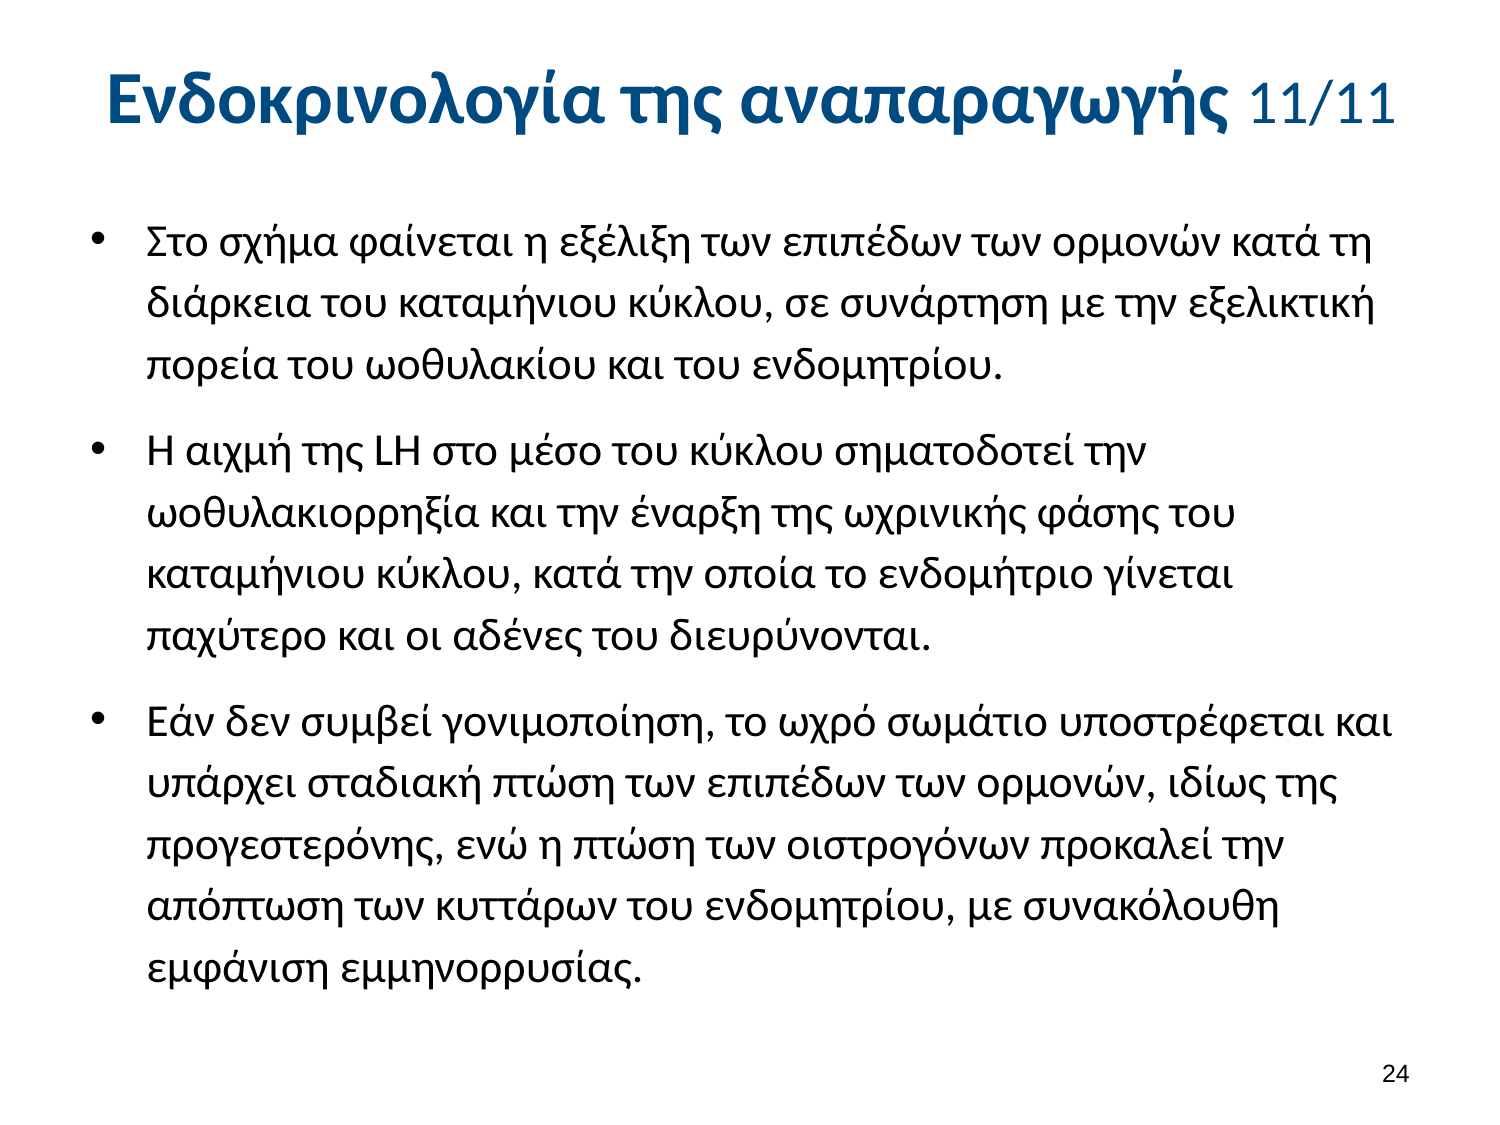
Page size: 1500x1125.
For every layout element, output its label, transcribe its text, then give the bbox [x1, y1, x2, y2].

list Στο σχήμα φαίνεται η εξέλιξη των επιπέδων των ορμονών κατά τη διάρκεια του καταμήνιου κύκλου, σε συνάρτηση με την εξελικτική πορεία του ωοθυλακίου και του ενδομητρίου. Η αιχμή της LH στο μέσο του κύκλου σηματοδοτεί την ωοθυλακιορρηξία και την έναρξη της ωχρινικής φάσης του καταμήνιου κύκλου, κατά την οποία το ενδομήτριο γίνεται παχύτερο και οι αδένες του διευρύνονται. Εάν δεν συμβεί γονιμοποίηση, το ωχρό σωμάτιο υποστρέφεται και υπάρχει σταδιακή πτώση των επιπέδων των ορμονών, ιδίως της προγεστερόνης, ενώ η πτώση των οιστρογόνων προκαλεί την απόπτωση των κυττάρων του ενδομητρίου, με συνακόλουθη εμφάνιση εμμηνορρυσίας. [75, 196, 1425, 1024]
title Ενδοκρινολογία της αναπαραγωγής 11/11 [76, 19, 1427, 169]
slide_number 23 [1074, 1042, 1425, 1103]
